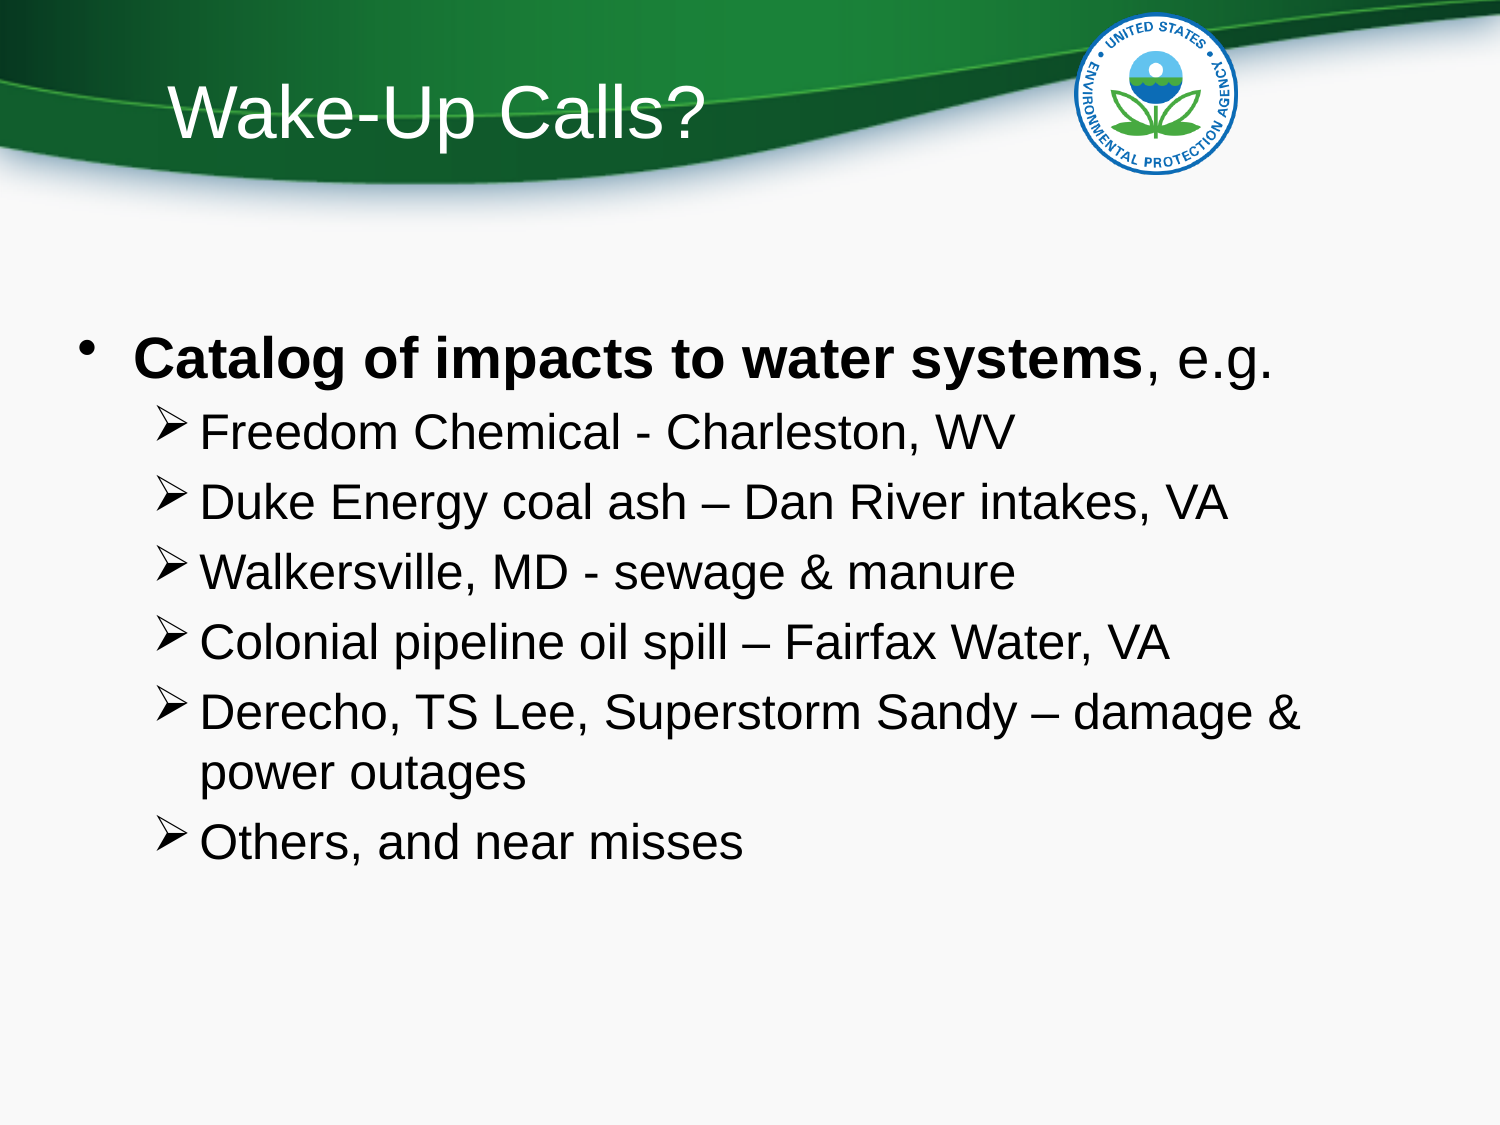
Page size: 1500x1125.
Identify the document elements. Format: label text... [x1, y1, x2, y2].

list Catalog of impacts to water systems, e.g. Freedom Chemical - Charleston, WV Duke Energy coal ash – Dan River intakes, VA Walkersville, MD - sewage & manure Colonial pipeline oil spill – Fairfax Water, VA Derecho, TS Lee, Superstorm Sandy – damage & power outages Others, and near misses [62, 312, 1413, 955]
picture [0, 0, 1500, 1125]
title Wake-Up Calls? [74, 37, 801, 181]
